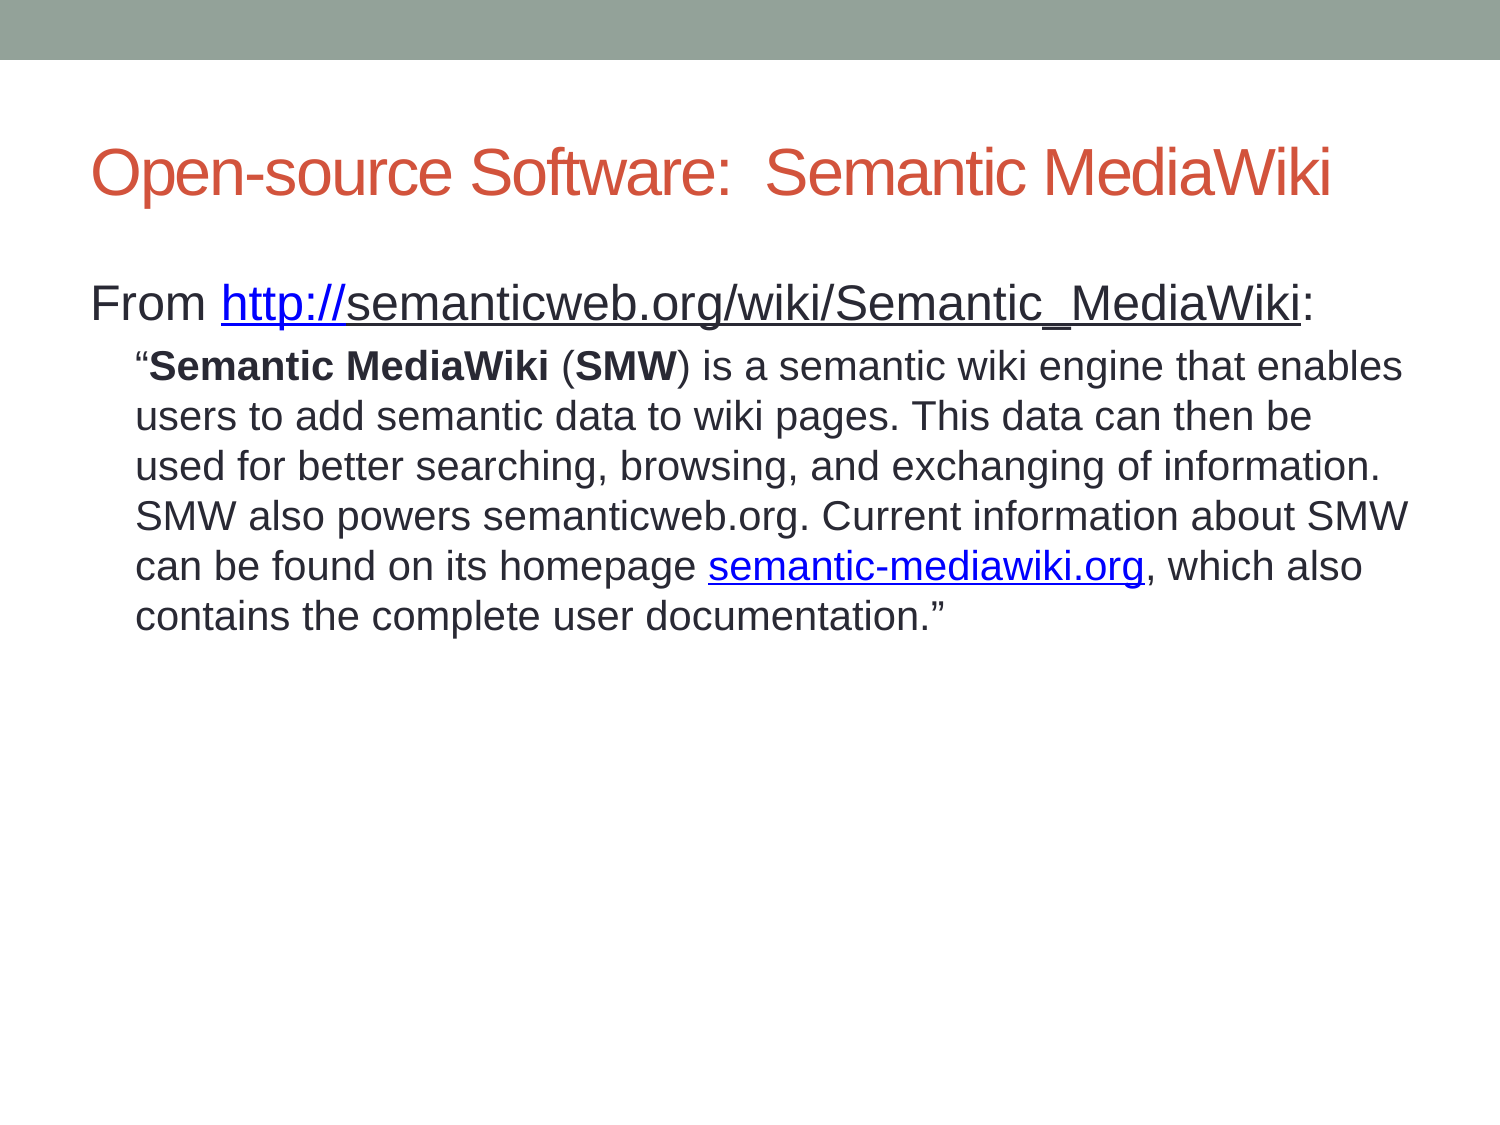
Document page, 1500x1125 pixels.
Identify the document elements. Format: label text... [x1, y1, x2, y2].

list From http://semanticweb.org/wiki/Semantic_MediaWiki: “Semantic MediaWiki (SMW) is a semantic wiki engine that enables users to add semantic data to wiki pages. This data can then be used for better searching, browsing, and exchanging of information. SMW also powers semanticweb.org. Current information about SMW can be found on its homepage semantic-mediawiki.org, which also contains the complete user documentation.” [75, 262, 1425, 1063]
title Open-source Software: Semantic MediaWiki [75, 87, 1450, 250]
